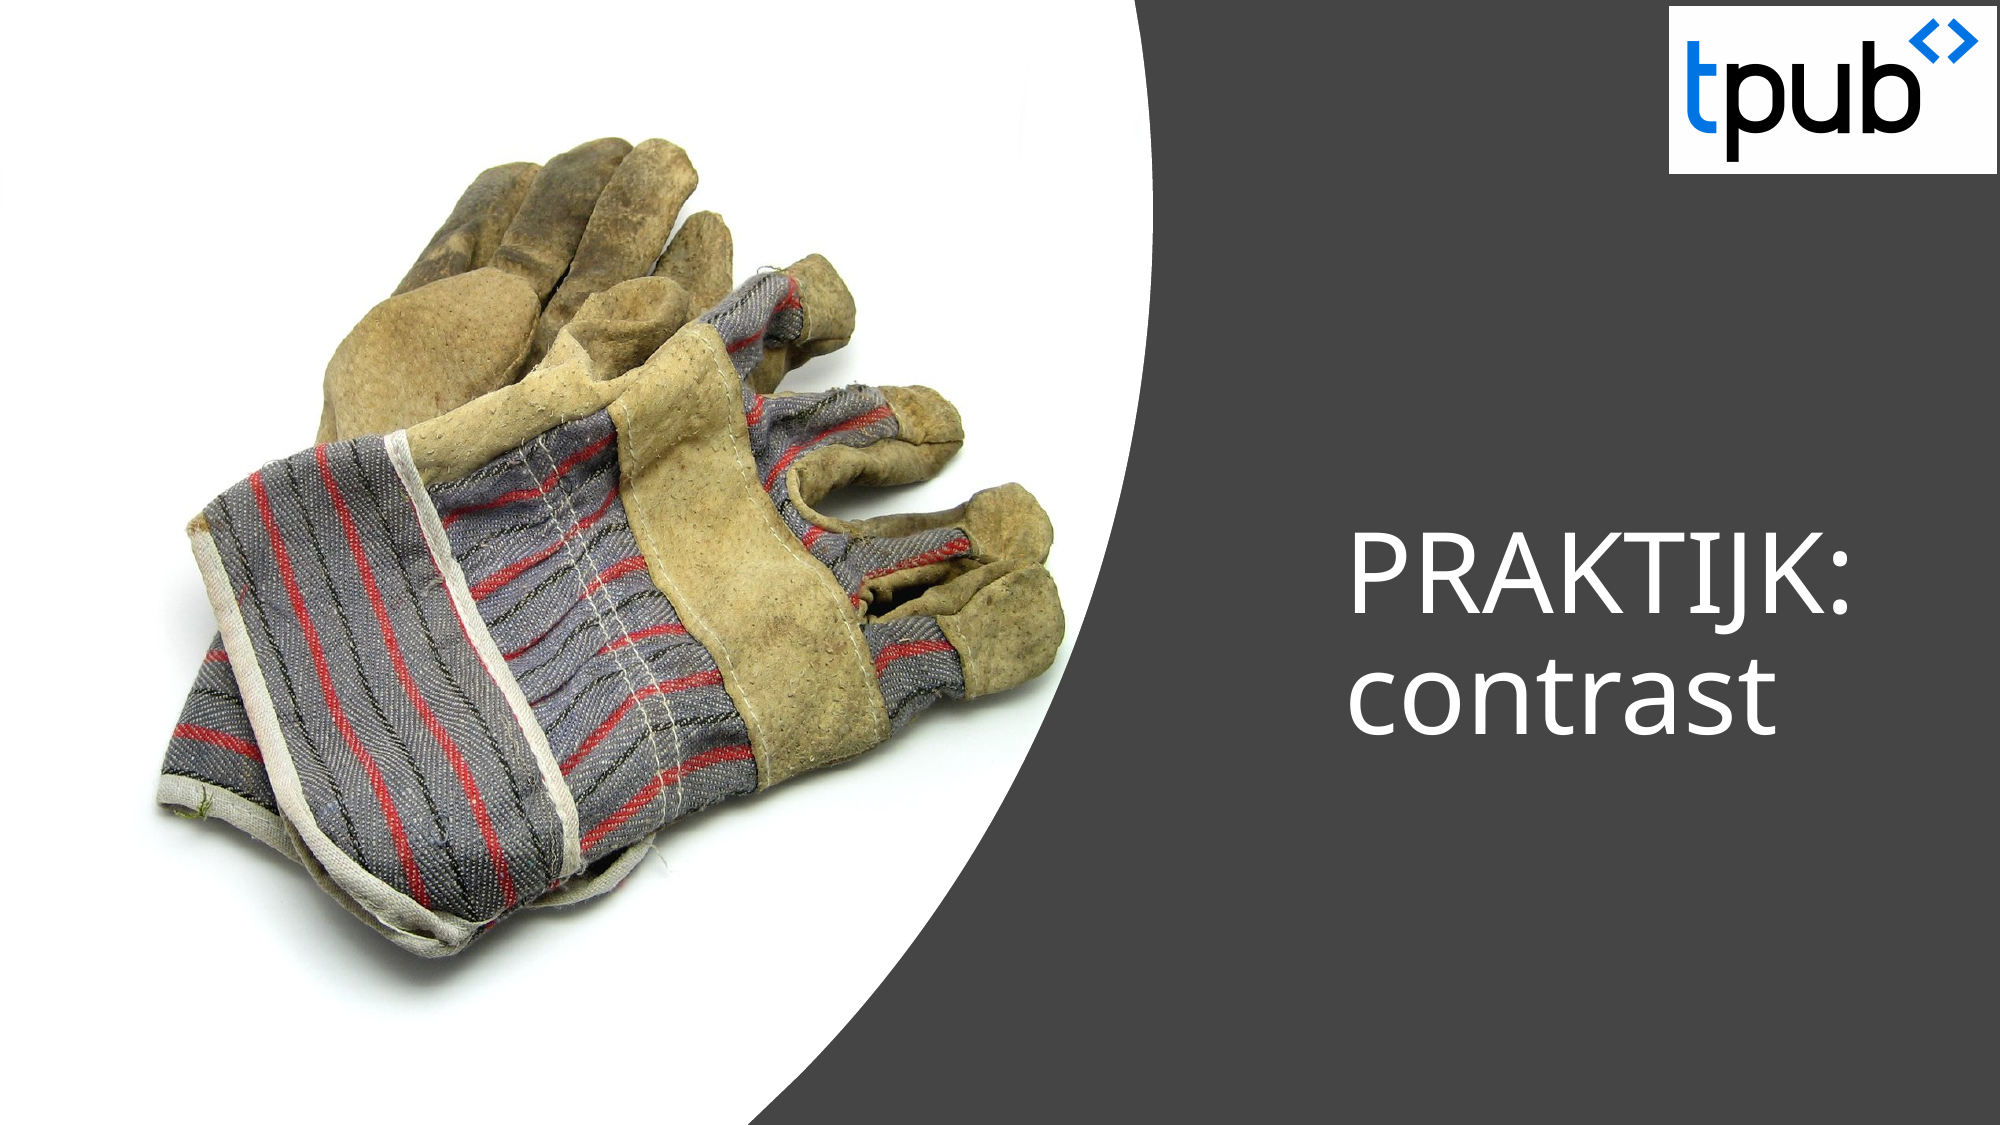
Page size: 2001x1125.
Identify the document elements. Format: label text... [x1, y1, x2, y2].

picture [0, 0, 1153, 1125]
picture [1668, 6, 1997, 174]
title PRAKTIJK: contrast [1329, 292, 2000, 767]
